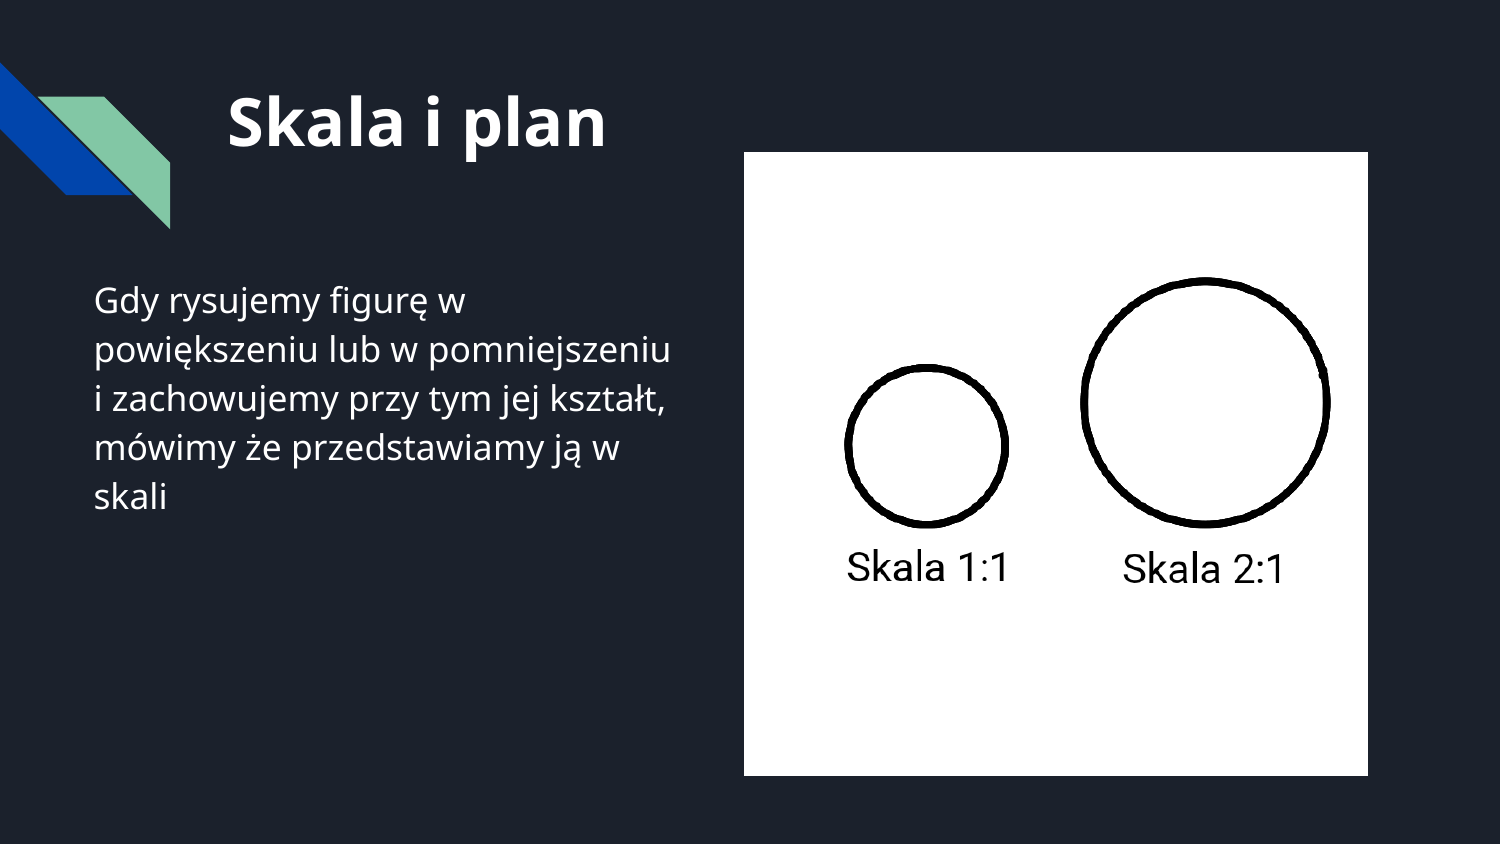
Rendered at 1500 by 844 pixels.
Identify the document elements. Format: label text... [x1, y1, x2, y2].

list Gdy rysujemy figurę w powiększeniu lub w pomniejszeniu i zachowujemy przy tym jej kształt, mówimy że przedstawiamy ją w skali [78, 257, 702, 777]
picture [743, 152, 1368, 777]
title Skala i plan [212, 64, 1368, 215]
